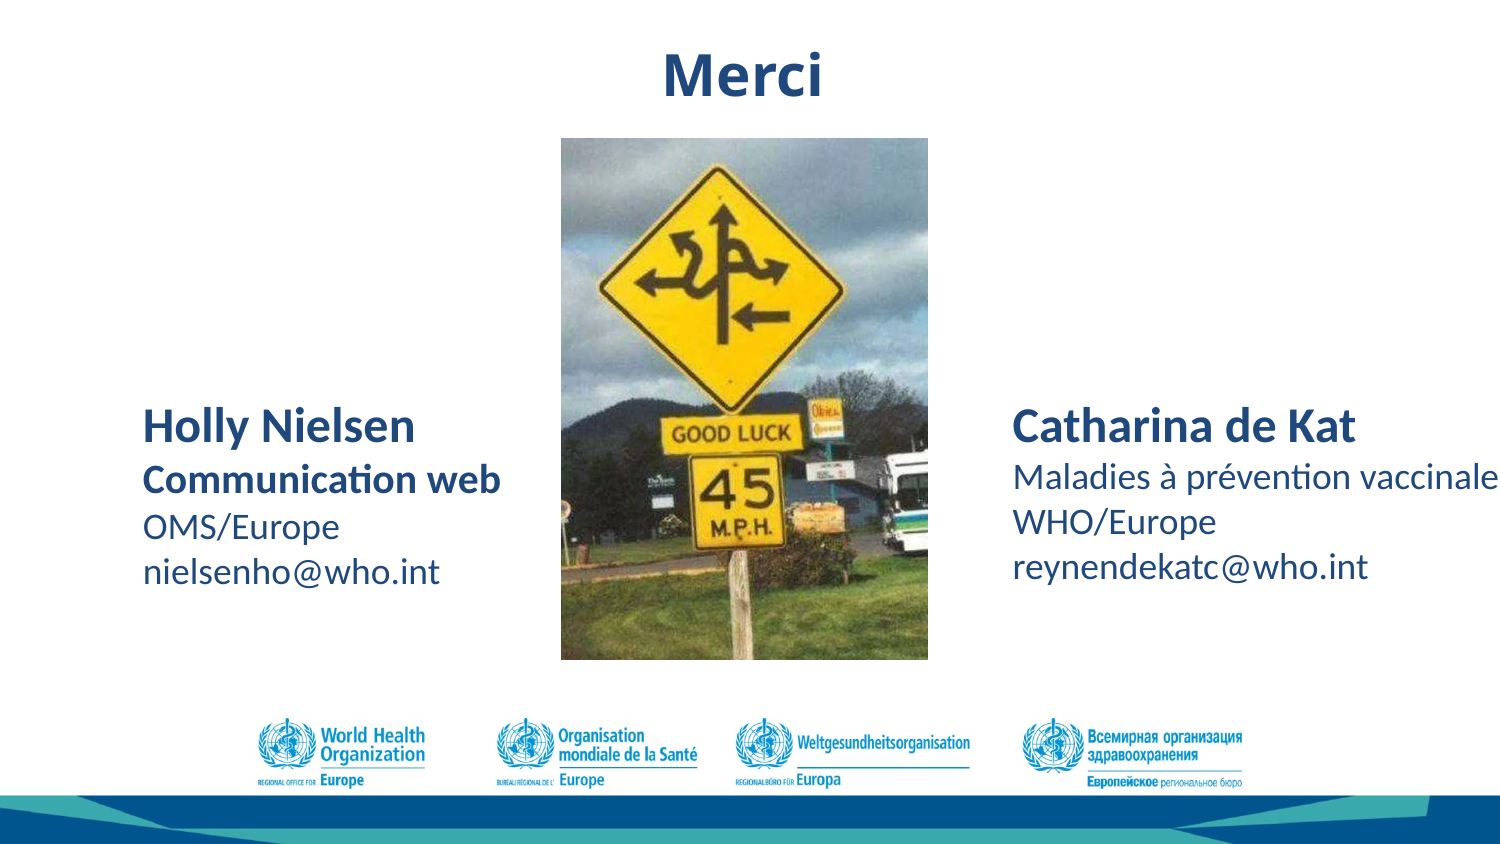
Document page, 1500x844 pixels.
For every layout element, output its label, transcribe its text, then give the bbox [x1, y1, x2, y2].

text_box Catharina de Kat Maladies à prévention vaccinale WHO/Europe reynendekatc@who.int [997, 384, 1500, 630]
picture [0, 718, 1500, 844]
title Merci [0, 0, 1500, 147]
picture [560, 138, 928, 660]
text_box Holly Nielsen Communication web OMS/Europe nielsenho@who.int [128, 384, 879, 690]
